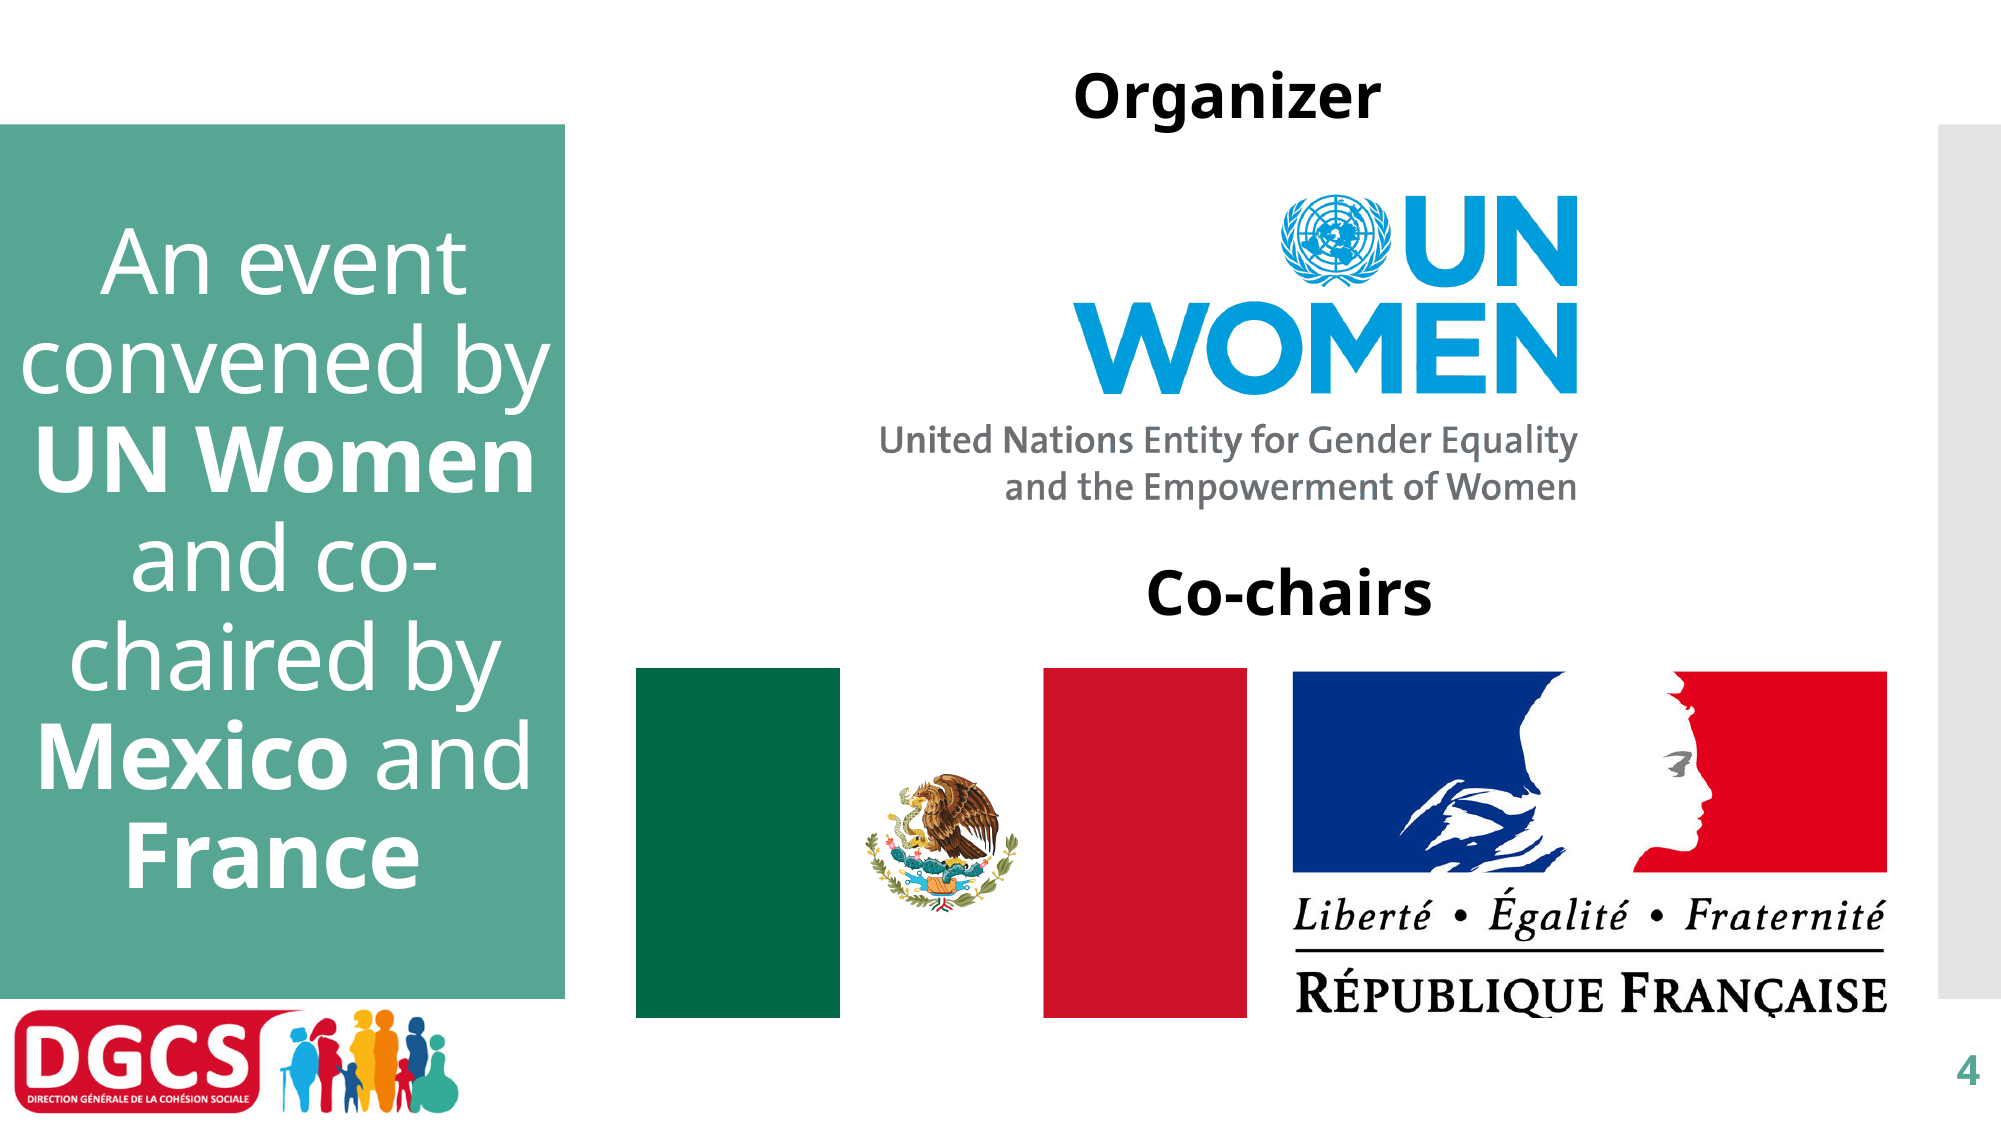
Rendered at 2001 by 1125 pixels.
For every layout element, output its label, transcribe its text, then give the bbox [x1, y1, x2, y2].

picture [636, 668, 1248, 1018]
title An event convened by UN Women and co-chaired by Mexico and France [0, 184, 569, 940]
text_box Organizer [548, 48, 1908, 138]
picture [867, 184, 1589, 518]
text_box Co-chairs [610, 545, 1970, 636]
picture [0, 1007, 470, 1117]
picture [1289, 668, 1888, 1018]
slide_number 4 [1744, 1042, 1996, 1103]
